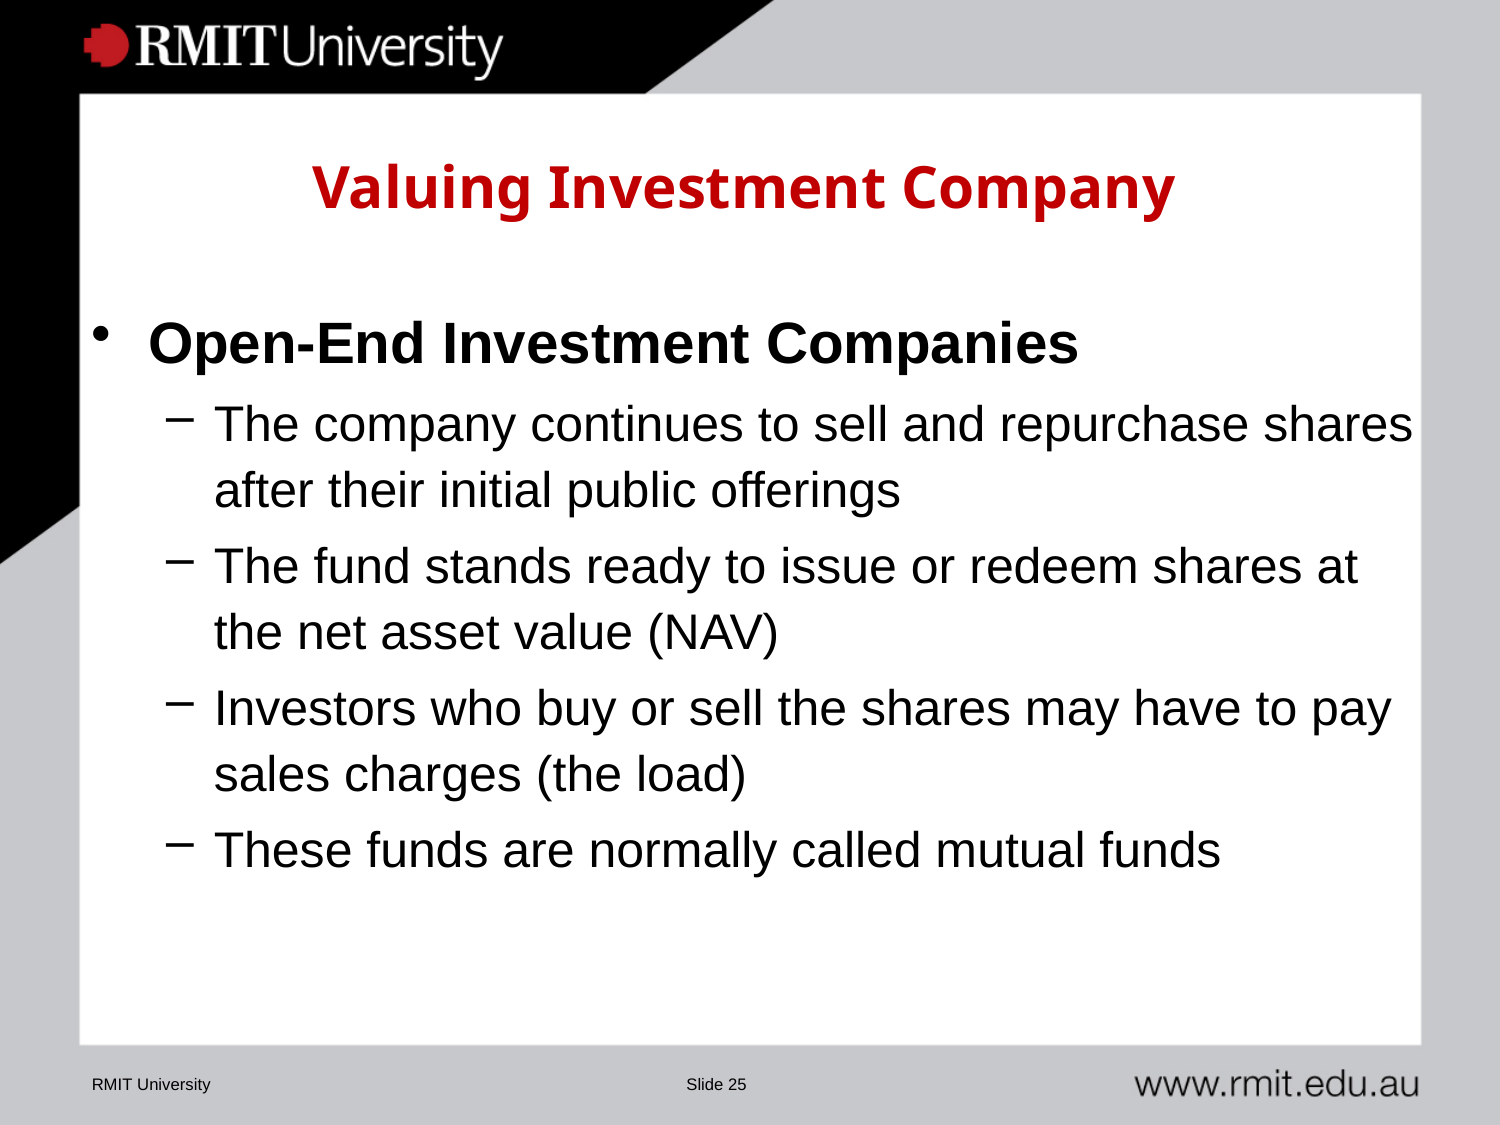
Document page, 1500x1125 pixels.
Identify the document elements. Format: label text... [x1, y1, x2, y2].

title Valuing Investment Company [64, 113, 1424, 267]
footer RMIT University [76, 1095, 548, 1102]
list Open-End Investment Companies The company continues to sell and repurchase shares after their initial public offerings The fund stands ready to issue or redeem shares at the net asset value (NAV) Investors who buy or sell the shares may have to pay sales charges (the load) These funds are normally called mutual funds [76, 290, 1435, 1095]
picture [0, 0, 1500, 1125]
slide_number Slide 25 [548, 1095, 762, 1102]
